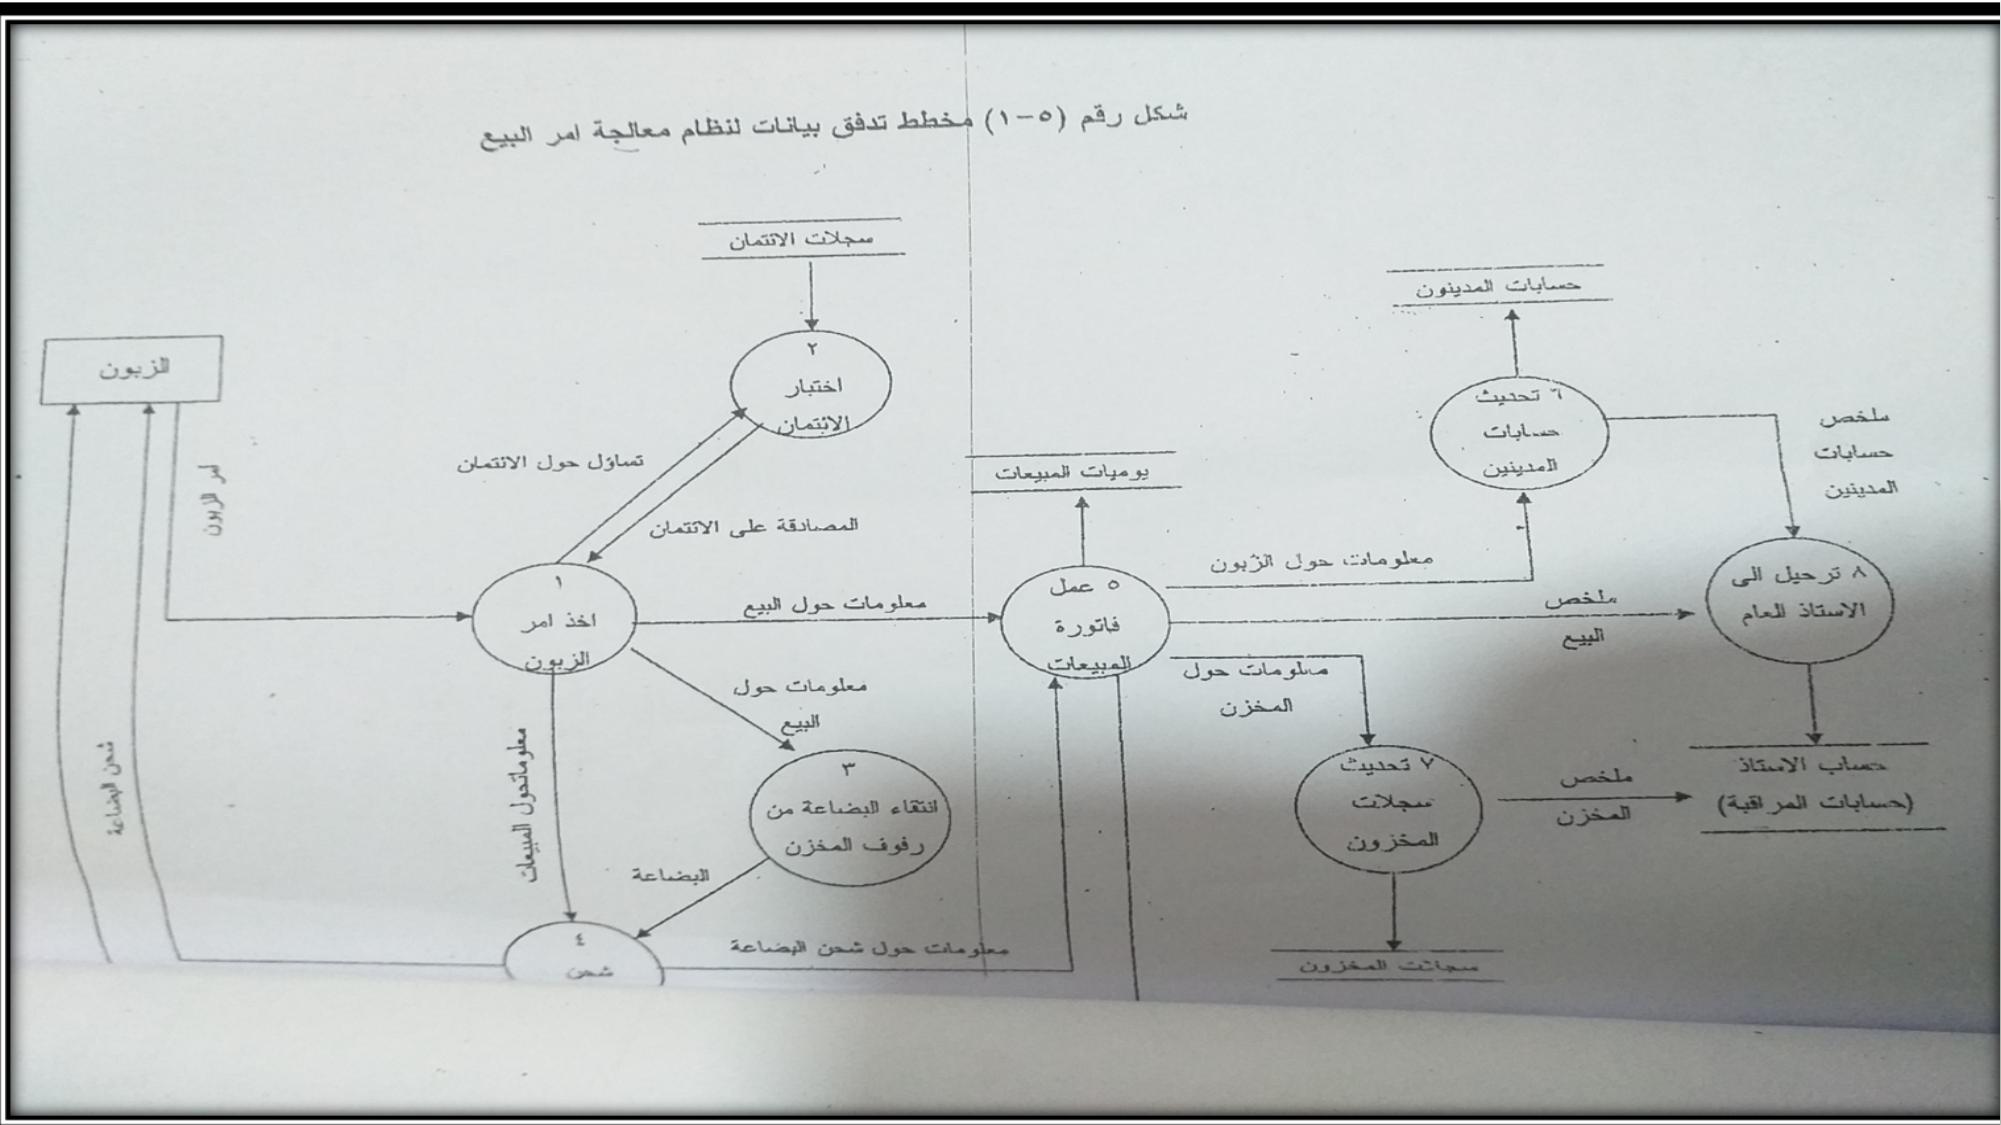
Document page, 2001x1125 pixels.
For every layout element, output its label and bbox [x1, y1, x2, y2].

list [0, 0, 2000, 1125]
